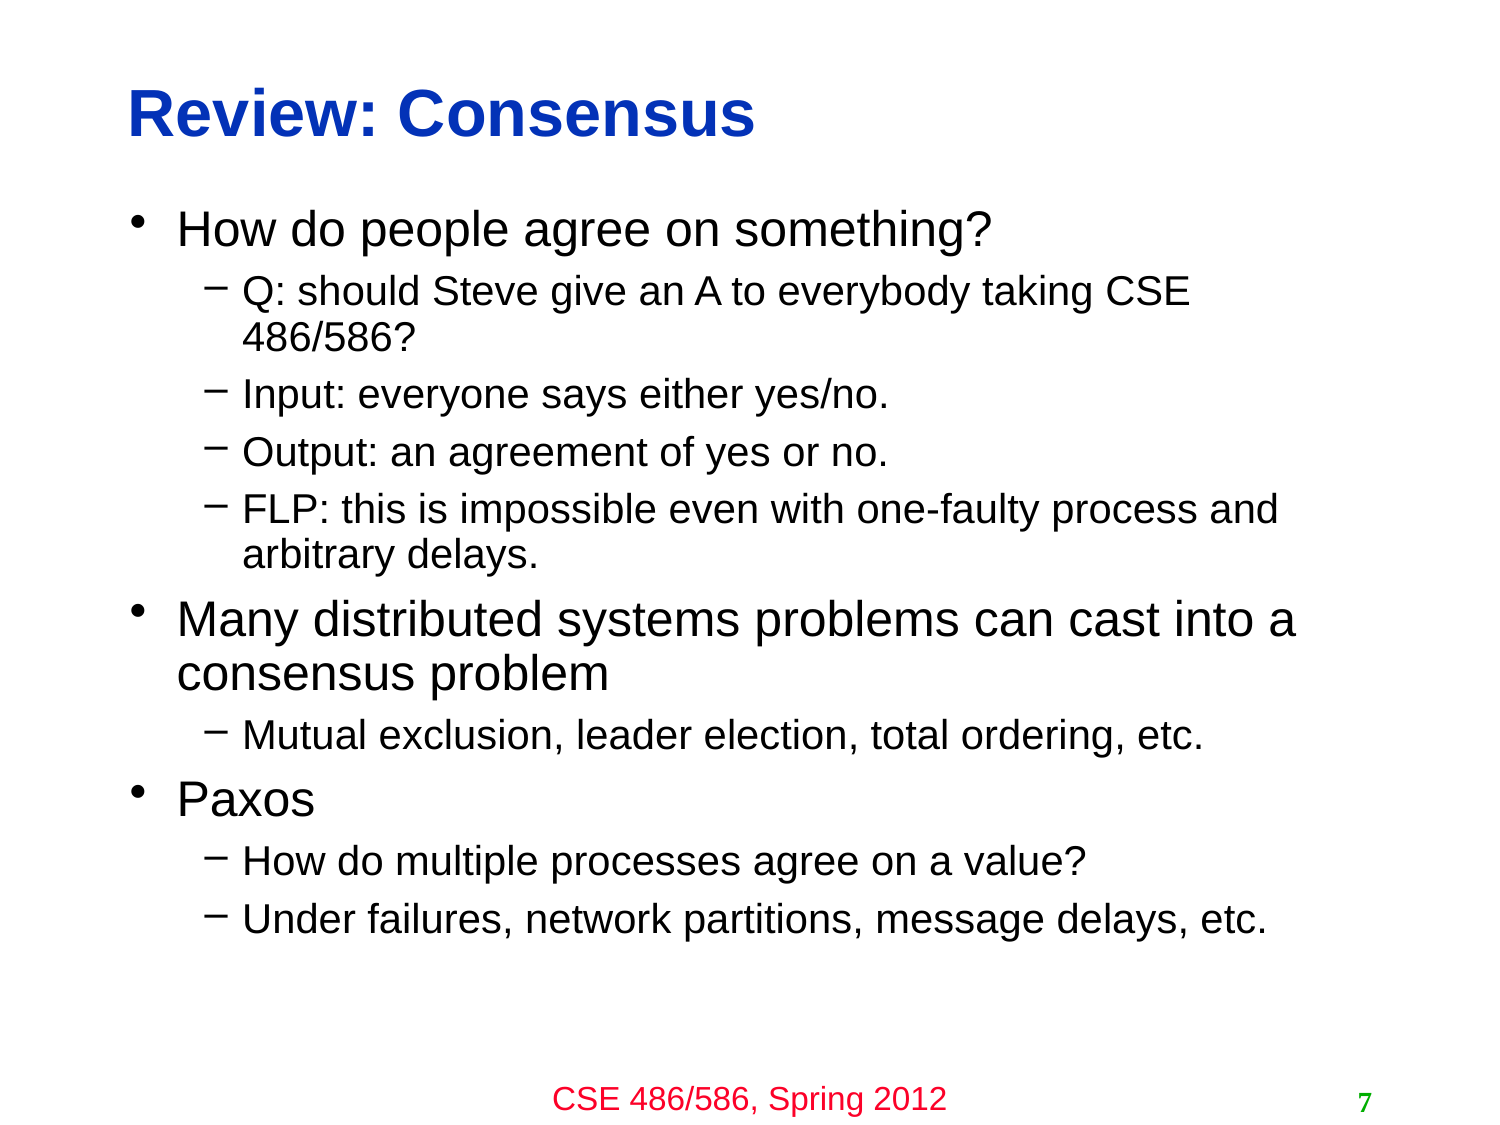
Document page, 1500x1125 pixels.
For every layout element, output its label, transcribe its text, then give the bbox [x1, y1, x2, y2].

title Review: Consensus [112, 53, 1310, 176]
list How do people agree on something? Q: should Steve give an A to everybody taking CSE 486/586? Input: everyone says either yes/no. Output: an agreement of yes or no. FLP: this is impossible even with one-faulty process and arbitrary delays. Many distributed systems problems can cast into a consensus problem Mutual exclusion, leader election, total ordering, etc. Paxos How do multiple processes agree on a value? Under failures, network partitions, message delays, etc. [114, 195, 1376, 1005]
slide_number 7 [1074, 1076, 1388, 1125]
